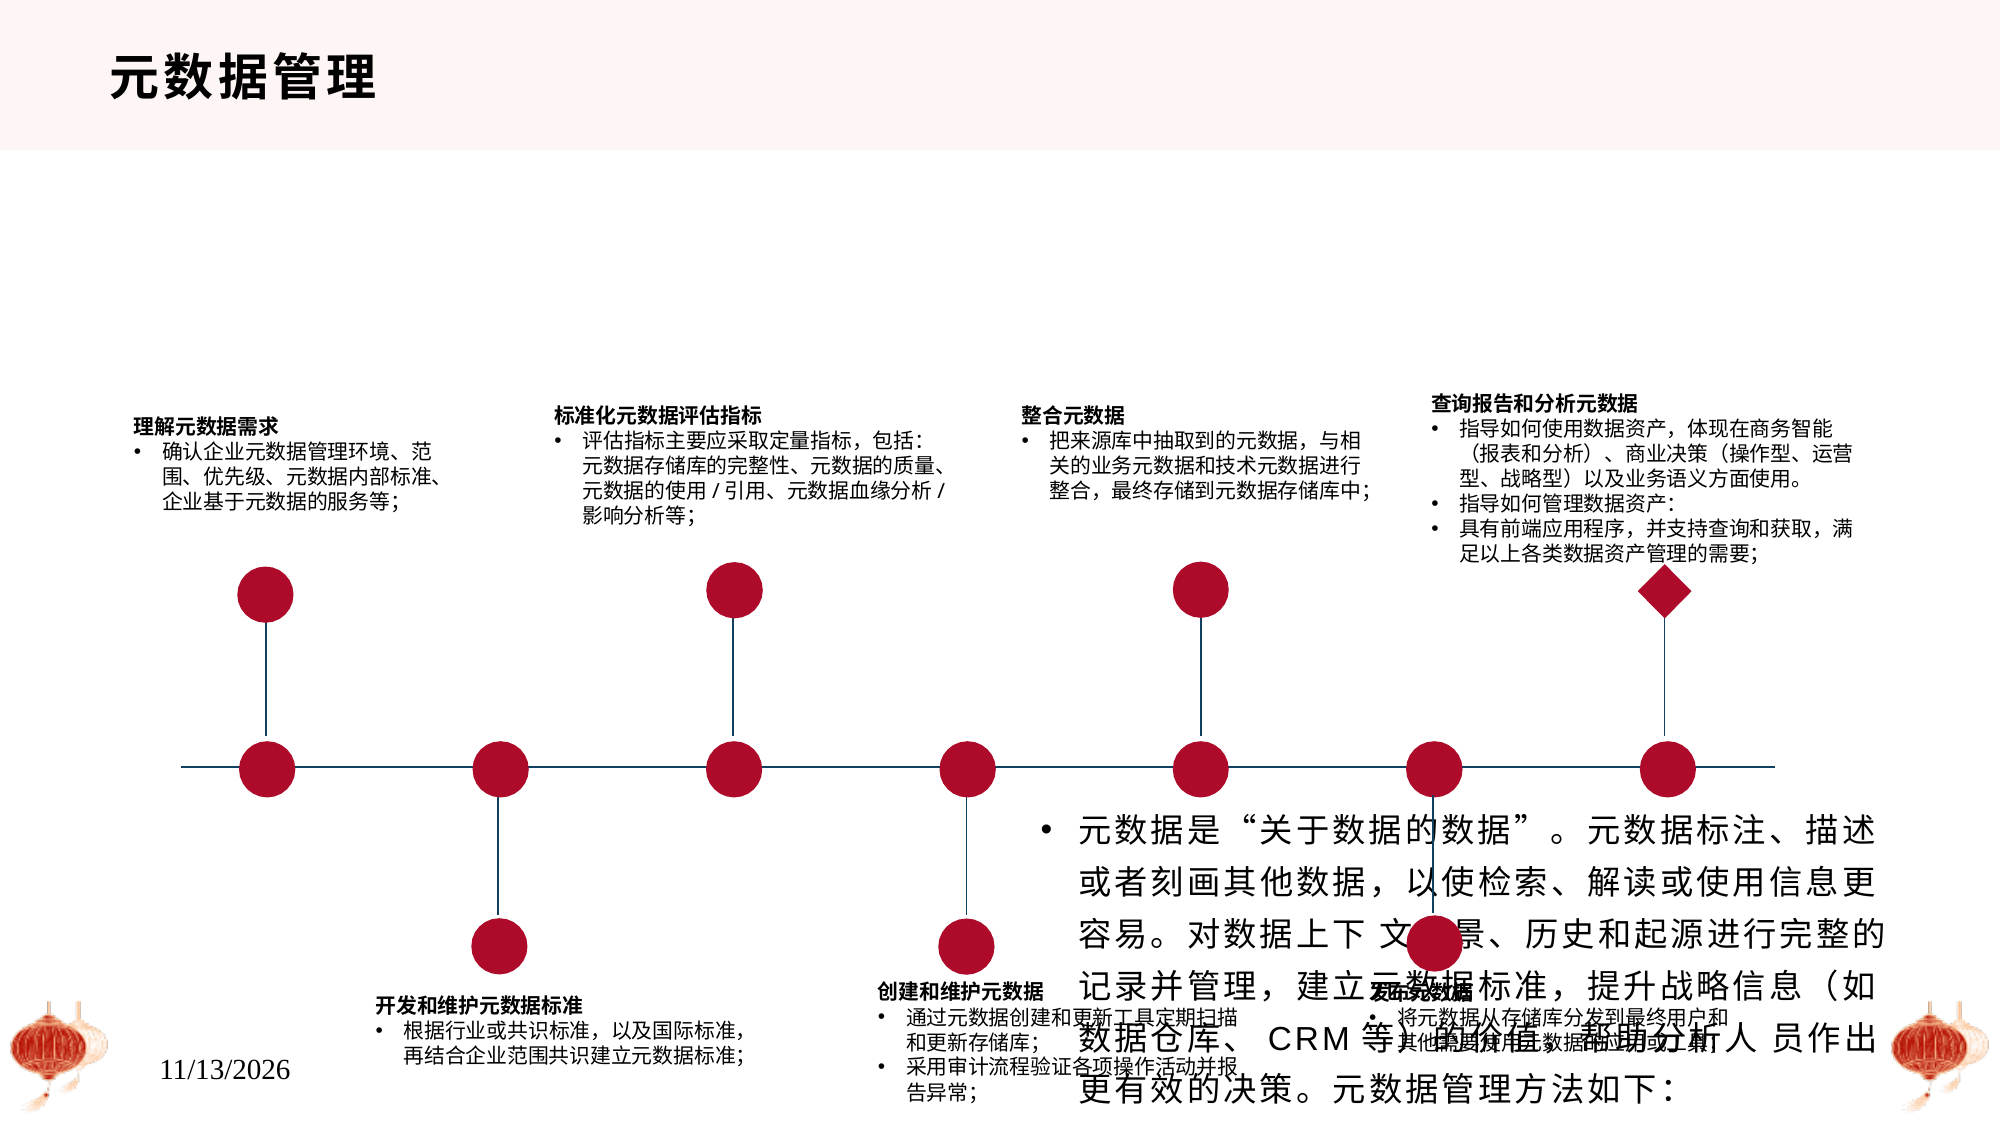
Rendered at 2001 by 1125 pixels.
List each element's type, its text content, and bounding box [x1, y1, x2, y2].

text_box [471, 918, 528, 975]
text_box 查询报告和分析元数据 指导如何使用数据资产，体现在商务智能 （报表和分析）、商业决策（操作型、运营 型、战略型）以及业务语义方面使用。 指导如何管理数据资产： 具有前端应用程序，并支持查询和获取，满 足以上各类数据资产管理的需要； [1429, 388, 1858, 566]
picture [0, 1000, 119, 1125]
text_box [1172, 561, 1229, 618]
text_box 整合元数据 把来源库中抽取到的元数据，与相 关的业务元数据和技术元数据进行 整合，最终存储到元数据存储库中； [1019, 400, 1385, 503]
text_box [1406, 741, 1463, 798]
picture [1881, 1000, 2000, 1125]
text_box 创建和维护元数据 通过元数据创建和更新工具定期扫描 和更新存储库； 采用审计流程验证各项操作活动并报 告异常； [875, 977, 1242, 1105]
text_box [238, 741, 296, 798]
text_box [1639, 741, 1696, 798]
slide_number [144, 1041, 588, 1094]
text_box [1172, 741, 1229, 798]
text_box 理解元数据需求 确认企业元数据管理环境、范 围、优先级、元数据内部标准、 企业基于元数据的服务等； [131, 411, 456, 514]
text_box [1637, 564, 1692, 619]
text_box 标准化元数据评估指标 评估指标主要应采取定量指标，包括： 元数据存储库的完整性、元数据的质量、 元数据的使用/引用、元数据血缘分析/ 影响分析等； [552, 400, 960, 528]
text_box [237, 566, 294, 623]
title 元数据管理 [95, 38, 1906, 112]
text_box 发布元数据 将元数据从存储库分发到最终用户和 其他需要使用元数据的应用或工具； [1367, 978, 1733, 1055]
text_box [1406, 915, 1463, 972]
text_box [706, 562, 763, 619]
text_box [939, 741, 996, 798]
text_box 开发和维护元数据标准 根据行业或共识标准，以及国际标准， 再结合企业范围共识建立元数据标准； [373, 990, 760, 1068]
text_box [706, 741, 763, 798]
list 元数据是“关于数据的数据”。元数据标注、描述或者刻画其他数据，以使检索、解读或使用信息更容易。对数据上下 文背景、历史和起源进行完整的记录并管理，建立元数据标准，提升战略信息（如数据仓库、CRM等）的价值，帮助分析人 员作出更有效的决策。元数据管理方法如下： [1025, 789, 1907, 918]
text_box [472, 741, 529, 798]
text_box [938, 918, 995, 975]
